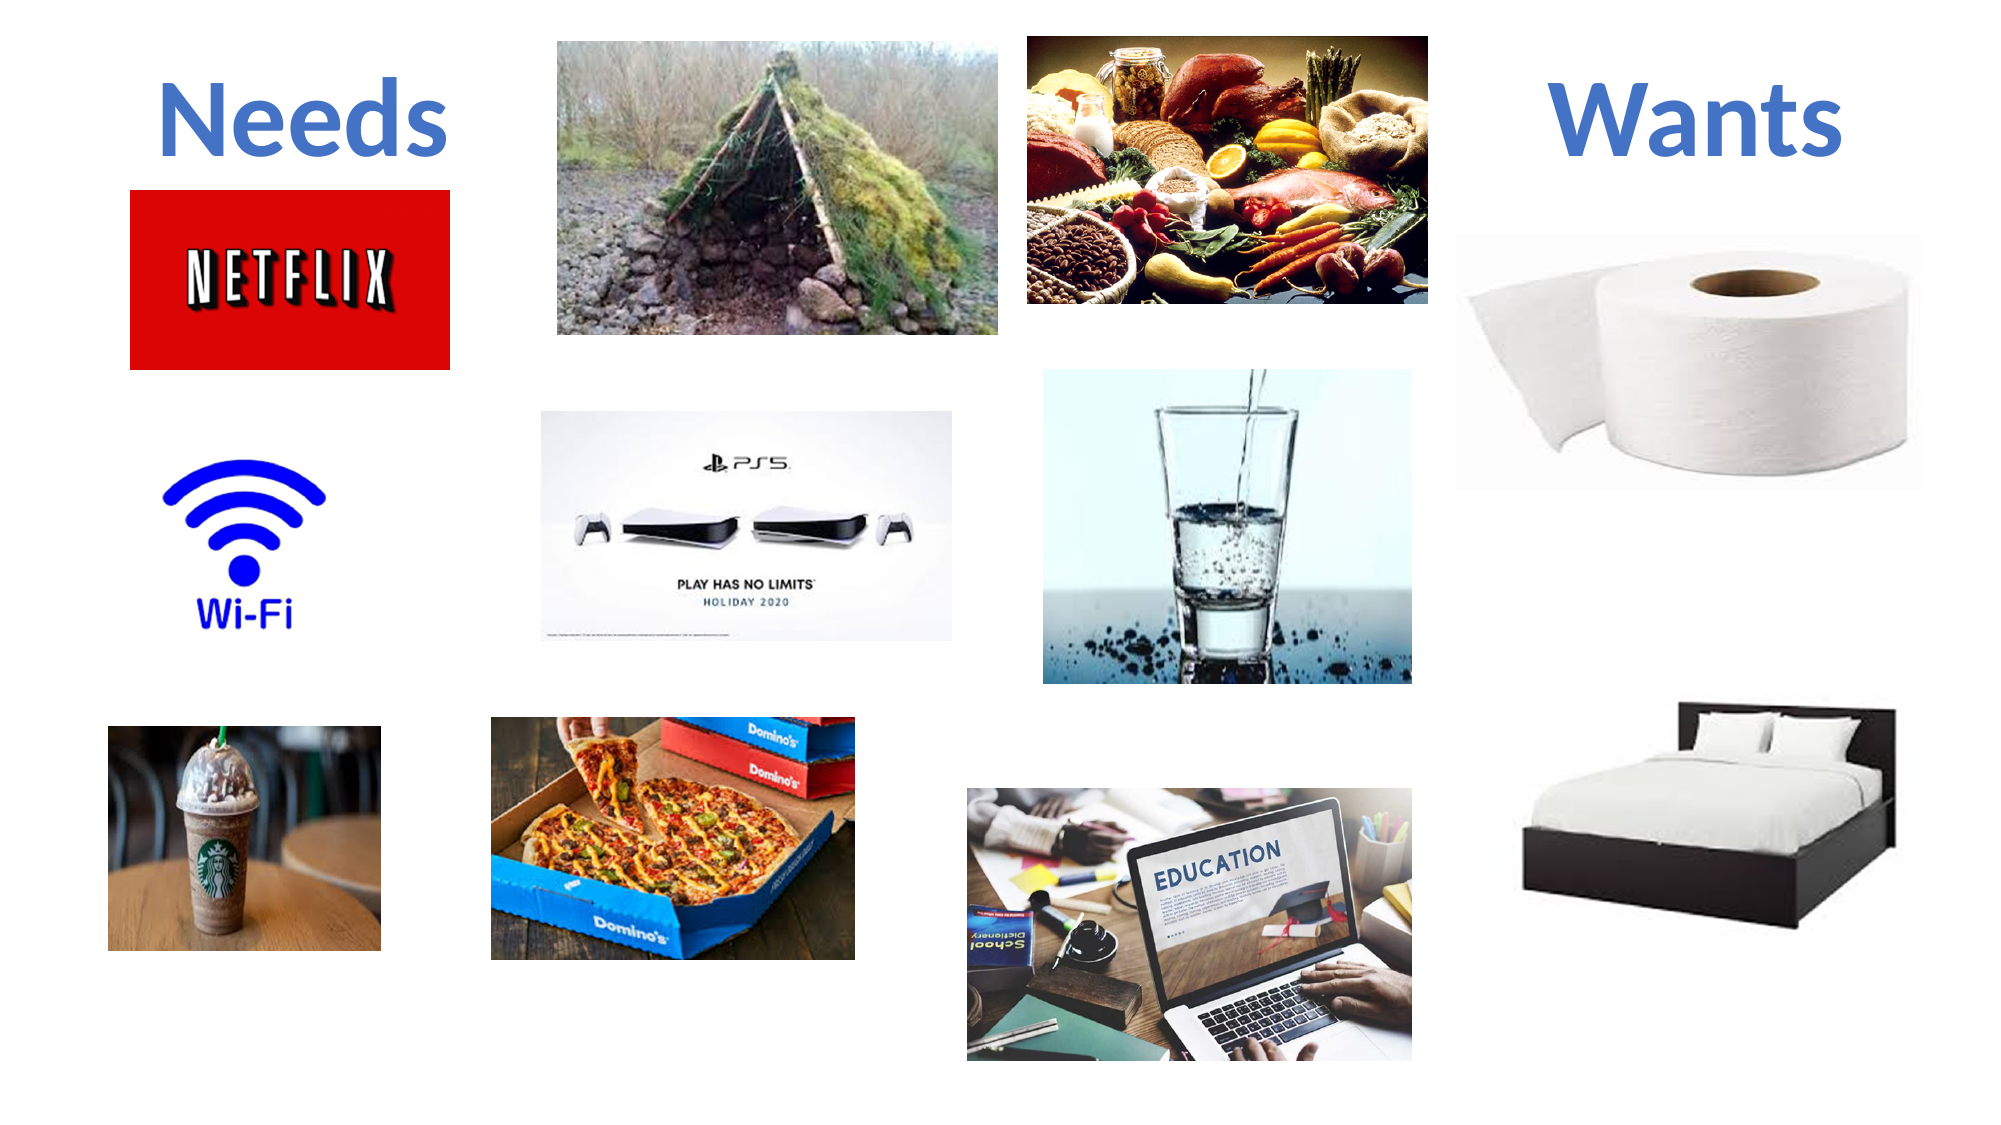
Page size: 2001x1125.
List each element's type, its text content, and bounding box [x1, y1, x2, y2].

picture [1497, 604, 1921, 1027]
text_box Needs [141, 36, 491, 187]
picture [564, 880, 582, 890]
picture [67, 442, 421, 640]
picture [1043, 369, 1412, 684]
picture [541, 411, 952, 641]
picture [967, 788, 1412, 1061]
picture [1456, 234, 1921, 491]
picture [130, 190, 450, 370]
picture [491, 717, 855, 960]
picture [108, 726, 381, 951]
picture [557, 41, 998, 335]
text_box Wants [1532, 36, 1886, 187]
picture [1027, 36, 1428, 304]
